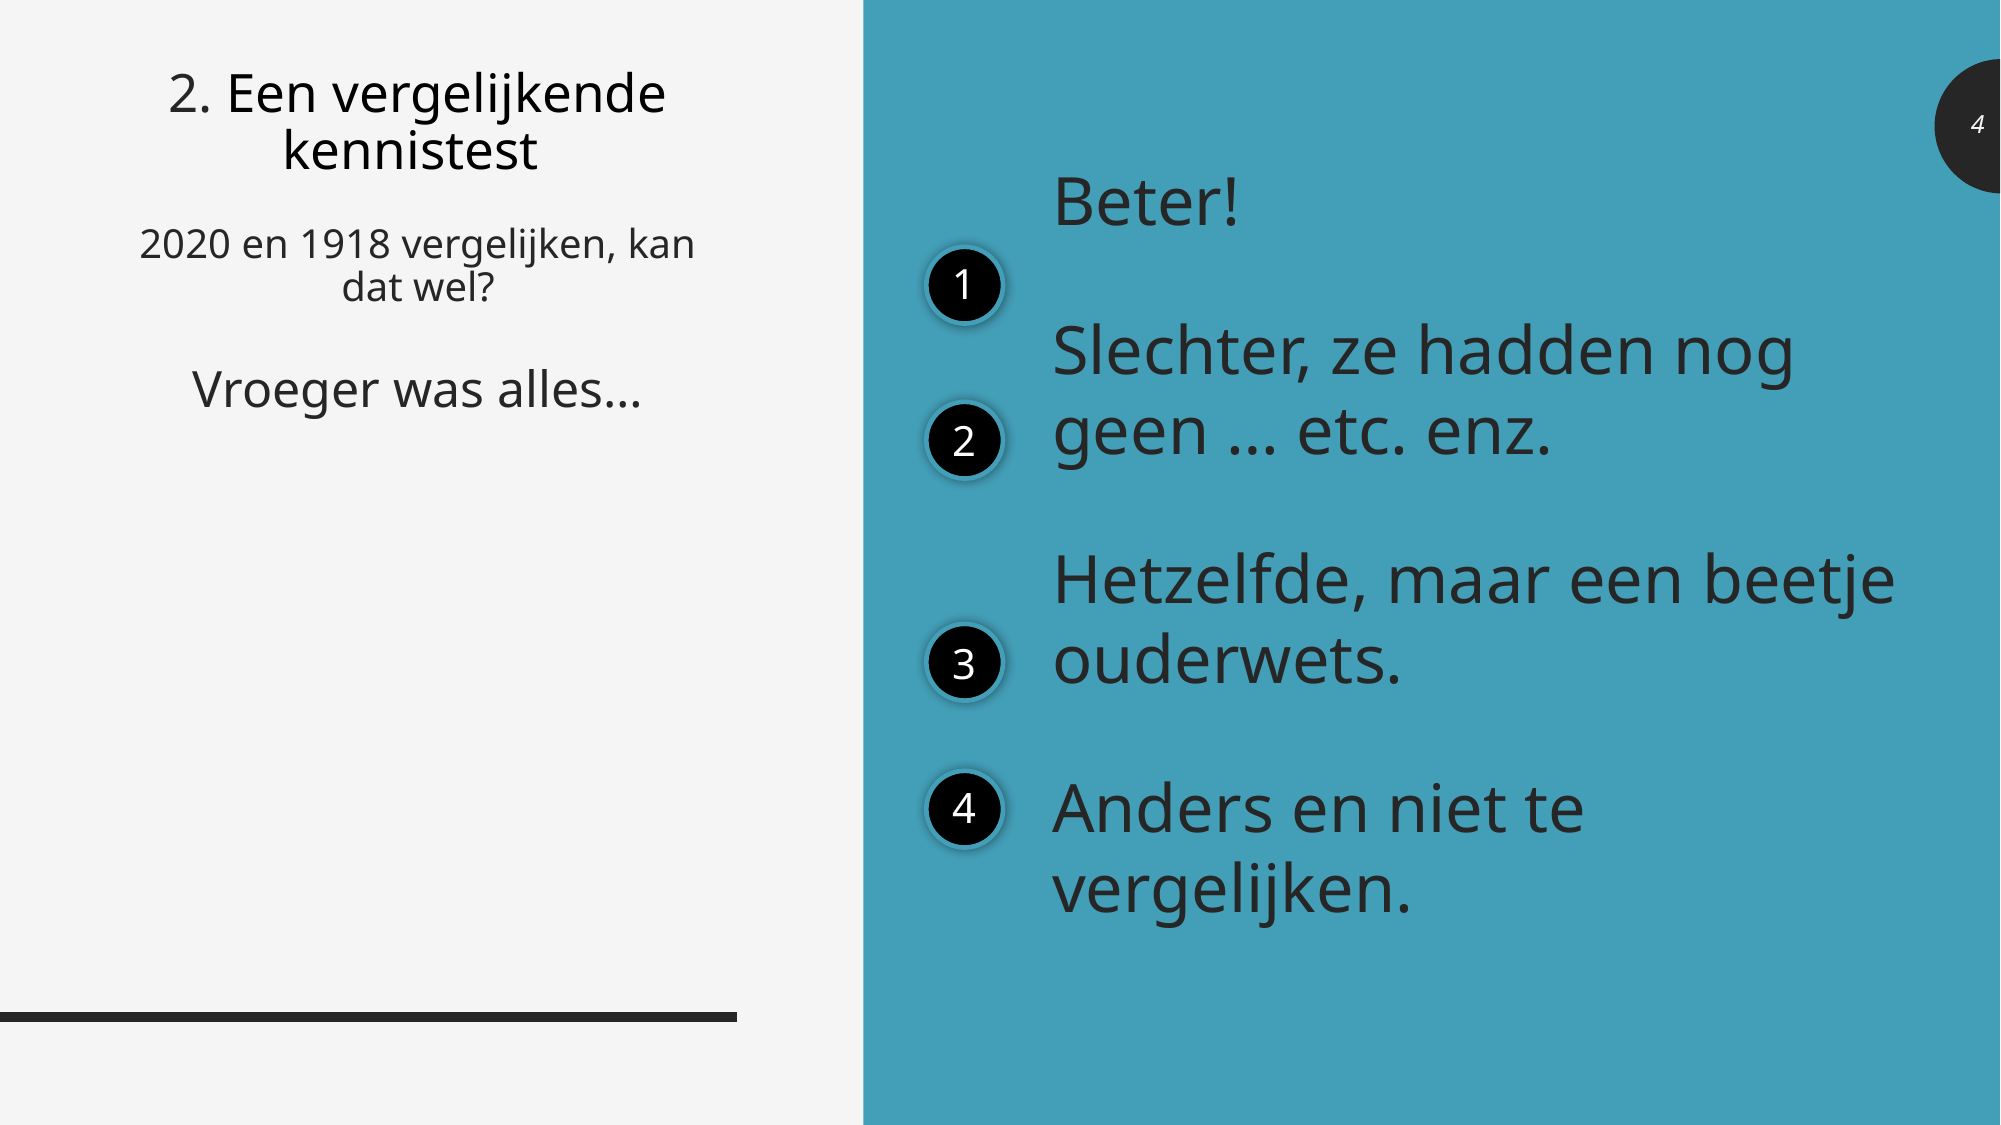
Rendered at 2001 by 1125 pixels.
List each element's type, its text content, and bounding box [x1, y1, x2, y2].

text_box [925, 412, 937, 469]
list Beter! Slechter, ze hadden nog geen … etc. enz. Hetzelfde, maar een beetje ouderwets. Anders en niet te vergelijken. [1037, 58, 1941, 1026]
text_box [943, 400, 986, 407]
text_box 4 [937, 774, 992, 840]
title 2. Een vergelijkende kennistest 2020 en 1918 vergelijken, kan dat wel? Vroeger was alles… [103, 58, 733, 433]
text_box 1 [937, 250, 992, 316]
text_box [992, 256, 1005, 314]
text_box [992, 633, 1005, 691]
text_box [942, 622, 988, 630]
text_box [925, 781, 937, 838]
text_box [944, 696, 985, 702]
text_box [925, 634, 937, 691]
text_box [940, 840, 990, 849]
text_box [947, 769, 983, 774]
text_box 3 [937, 630, 992, 696]
text_box [940, 316, 990, 325]
text_box 2 [937, 407, 992, 472]
text_box [992, 411, 1005, 469]
text_box [925, 257, 937, 314]
text_box [947, 245, 983, 250]
text_box [992, 780, 1005, 838]
text_box [941, 472, 988, 480]
